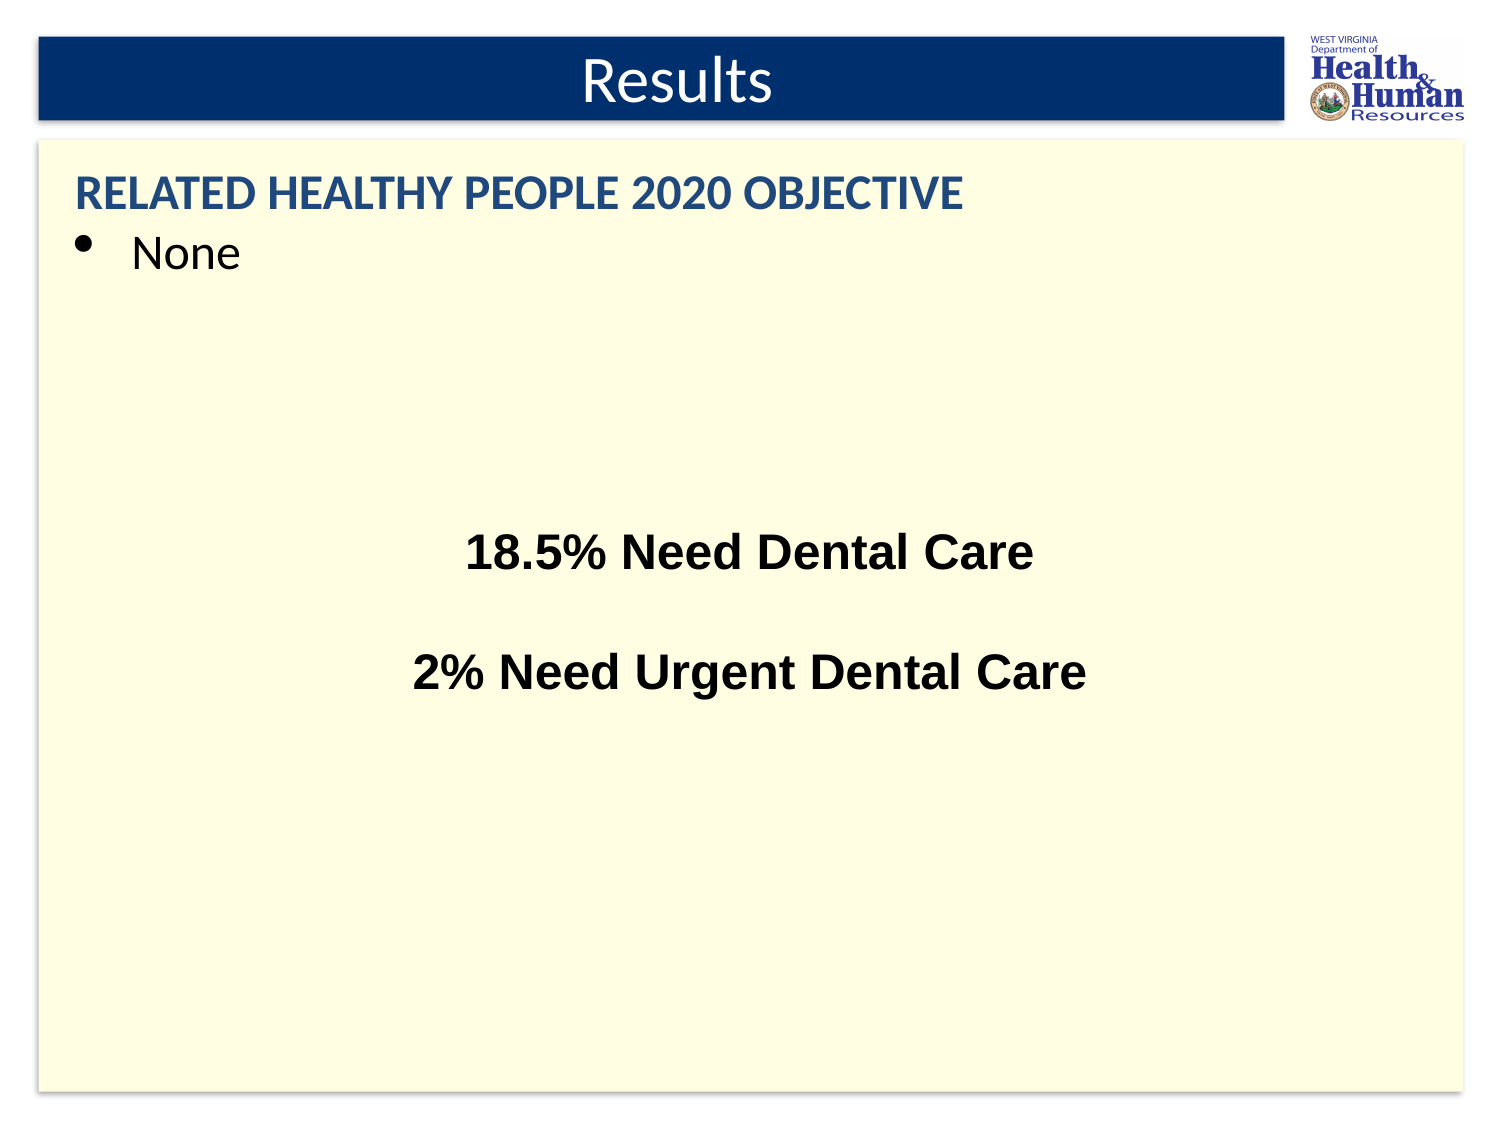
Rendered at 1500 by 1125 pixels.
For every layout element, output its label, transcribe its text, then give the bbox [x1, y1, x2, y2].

picture [1310, 36, 1464, 121]
title Results [75, 37, 1281, 114]
list Related Healthy People 2020 Objective None 18.5% Need Dental Care 2% Need Urgent Dental Care [75, 159, 1425, 1012]
